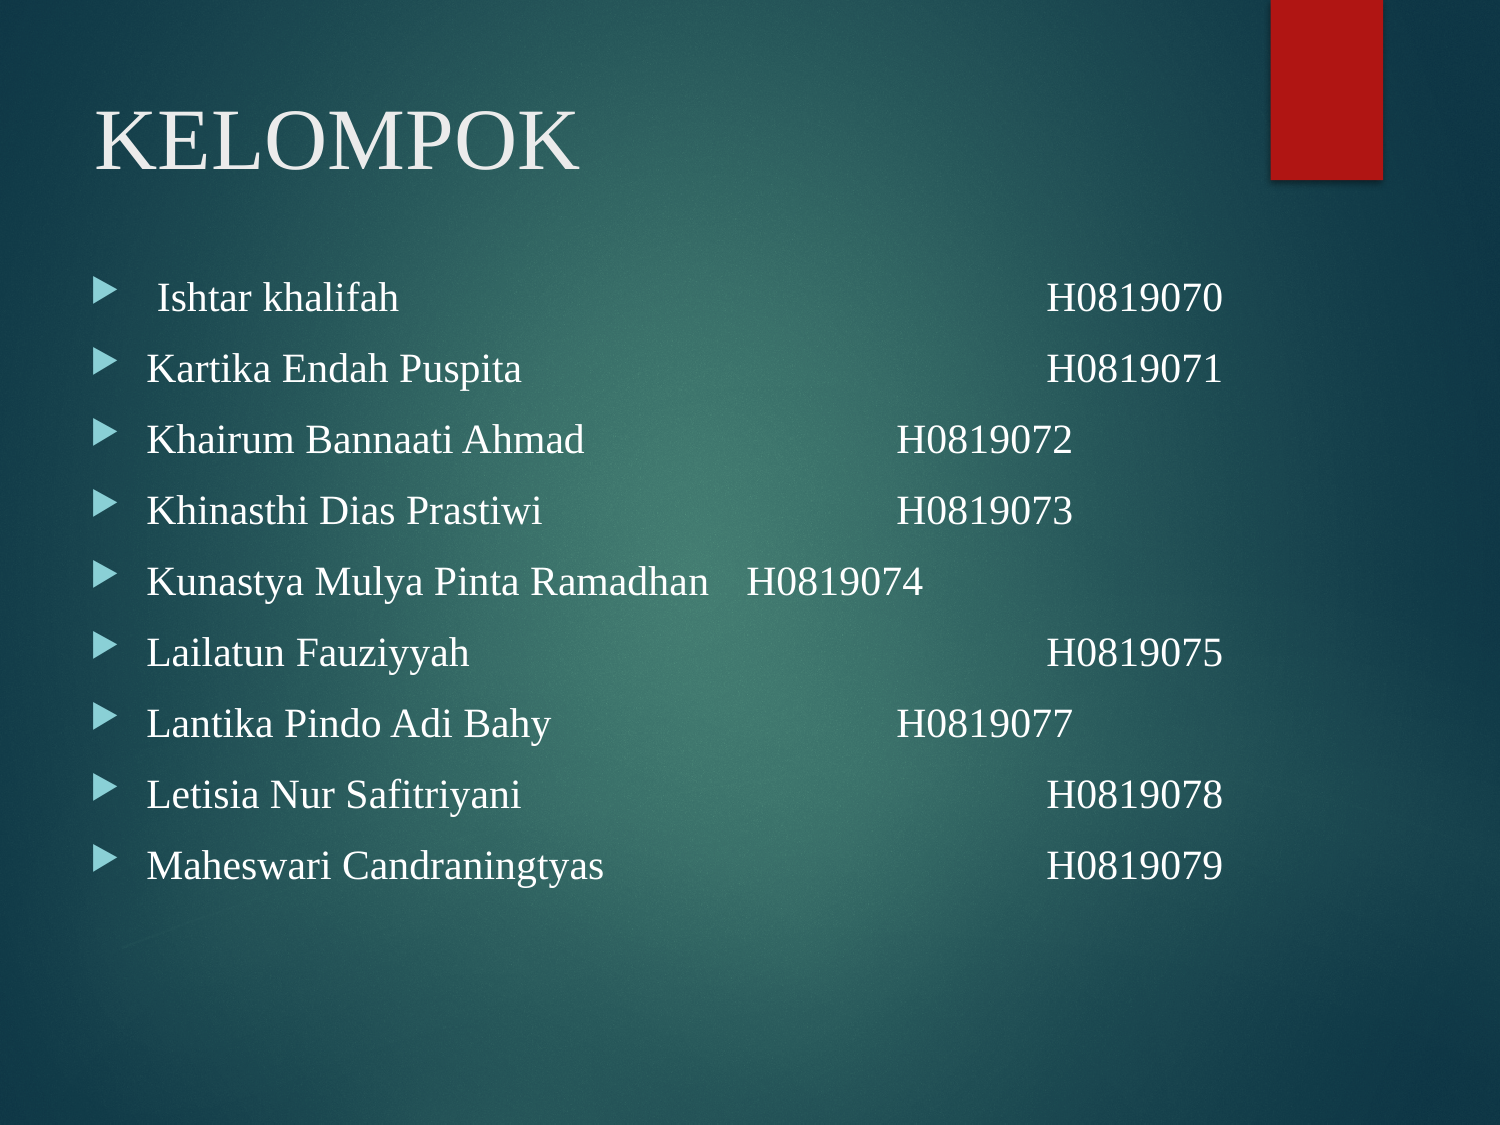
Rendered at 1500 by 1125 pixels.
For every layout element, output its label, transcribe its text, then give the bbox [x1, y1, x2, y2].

list Ishtar khalifah H0819070 Kartika Endah Puspita H0819071 Khairum Bannaati Ahmad H0819072 Khinasthi Dias Prastiwi H0819073 Kunastya Mulya Pinta Ramadhan H0819074 Lailatun Fauziyyah H0819075 Lantika Pindo Adi Bahy H0819077 Letisia Nur Safitriyani H0819078 Maheswari Candraningtyas H0819079 [75, 262, 1425, 1099]
title KELOMPOK [79, 74, 1237, 262]
